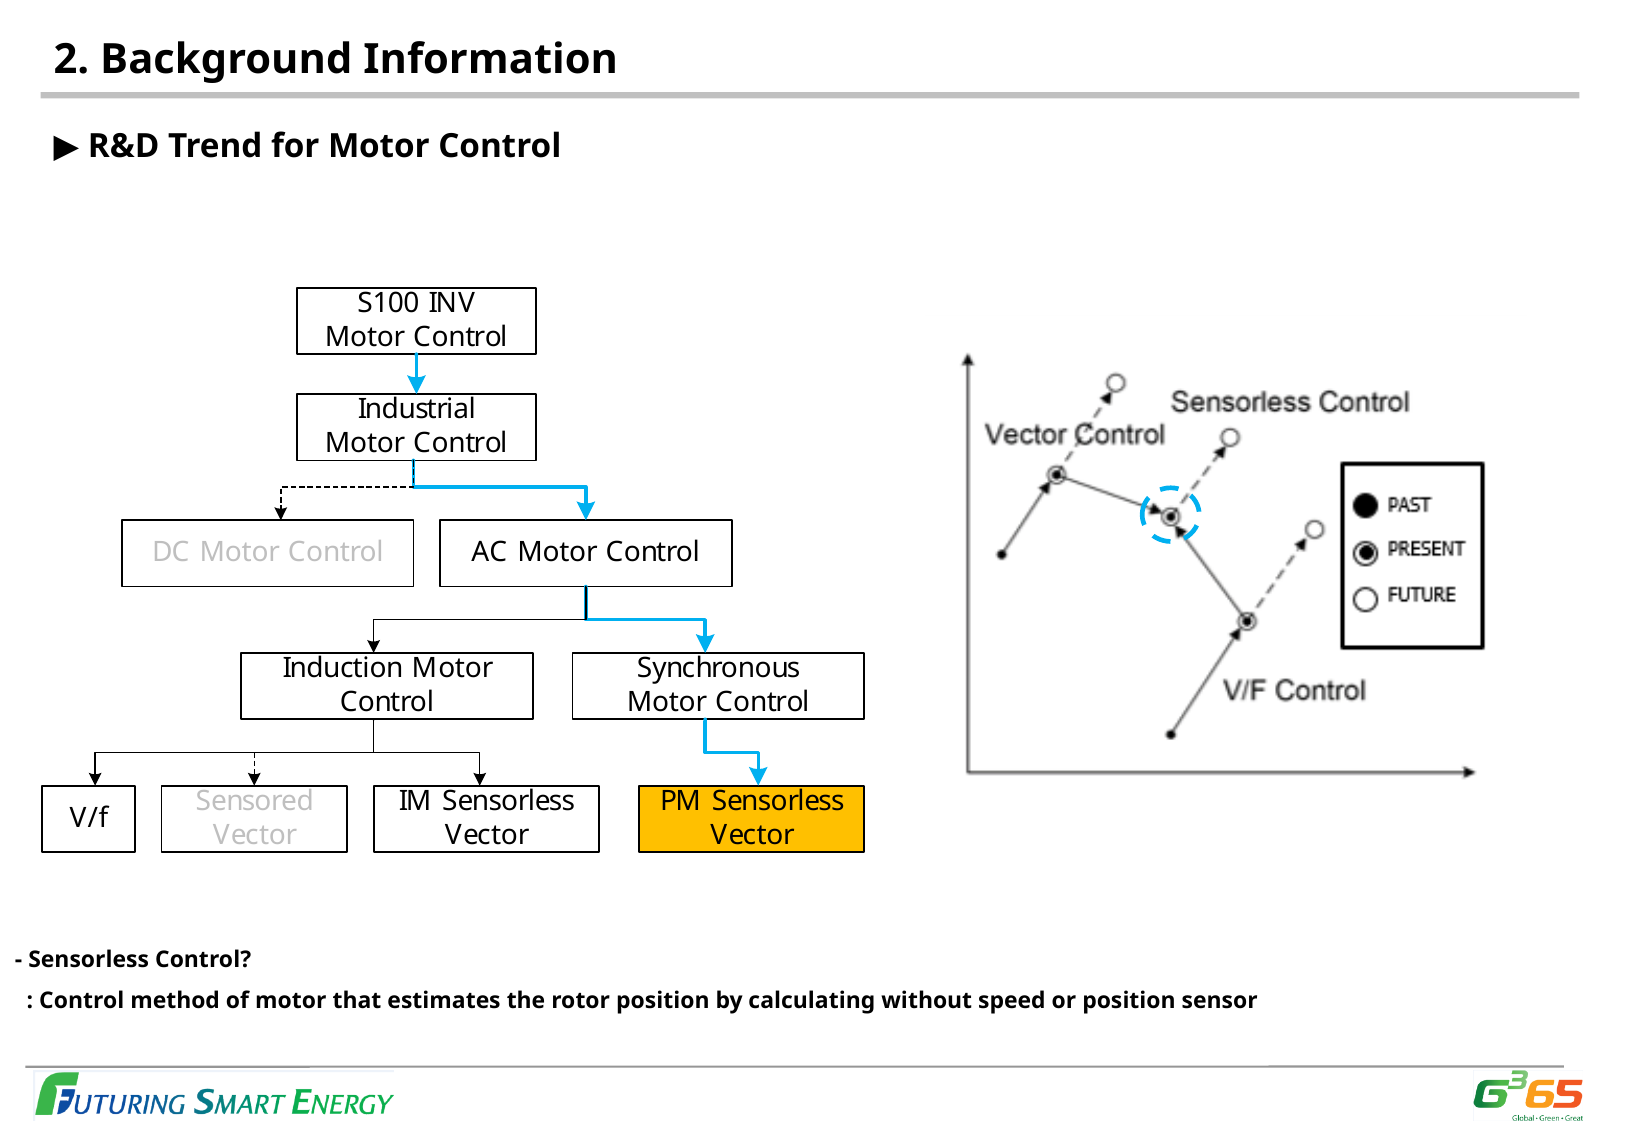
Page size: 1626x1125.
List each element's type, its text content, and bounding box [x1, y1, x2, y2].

text_box ▶ R&D Trend for Motor Control [38, 117, 1598, 172]
picture [33, 1070, 394, 1121]
picture [38, 271, 866, 866]
picture [1473, 1070, 1583, 1121]
text_box - Sensorless Control? : Control method of motor that estimates the rotor position by calculating without speed or position sensor [0, 923, 1511, 1021]
picture [925, 314, 1527, 811]
text_box 2. Background Information [38, 24, 634, 90]
